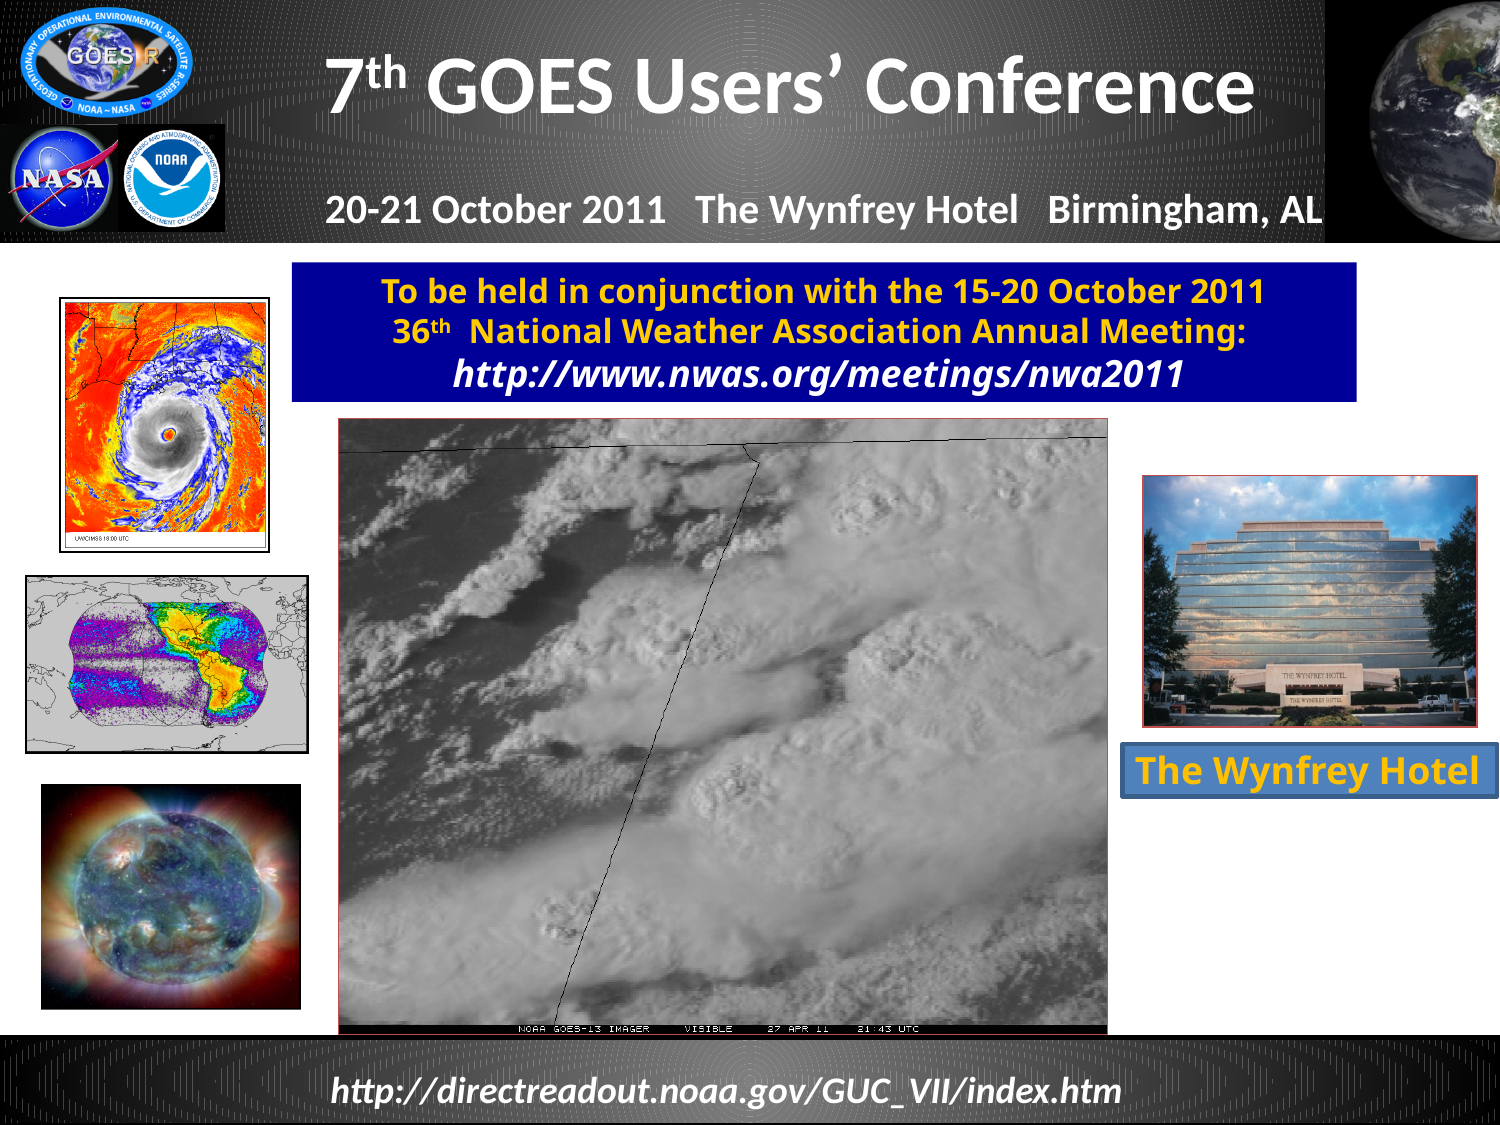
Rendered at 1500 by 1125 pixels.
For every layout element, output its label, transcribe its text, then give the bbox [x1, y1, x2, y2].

picture [1325, 0, 1500, 243]
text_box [12, 770, 311, 1034]
picture [26, 576, 307, 752]
text_box 7th GOES Users’ Conference [199, 22, 1381, 138]
text_box 20-21 October 2011 The Wynfrey Hotel Birmingham, AL [253, 174, 1396, 240]
picture [60, 298, 269, 552]
text_box The Wynfrey Hotel [1120, 739, 1500, 800]
text_box http://directreadout.noaa.gov/GUC_VII/index.htm [237, 1059, 1225, 1119]
picture [338, 419, 1107, 1034]
picture [0, 0, 225, 232]
text_box To be held in conjunction with the 15-20 October 2011 36th National Weather Association Annual Meeting: http://www.nwas.org/meetings/nwa2011 [291, 262, 1357, 402]
picture [1143, 476, 1477, 727]
